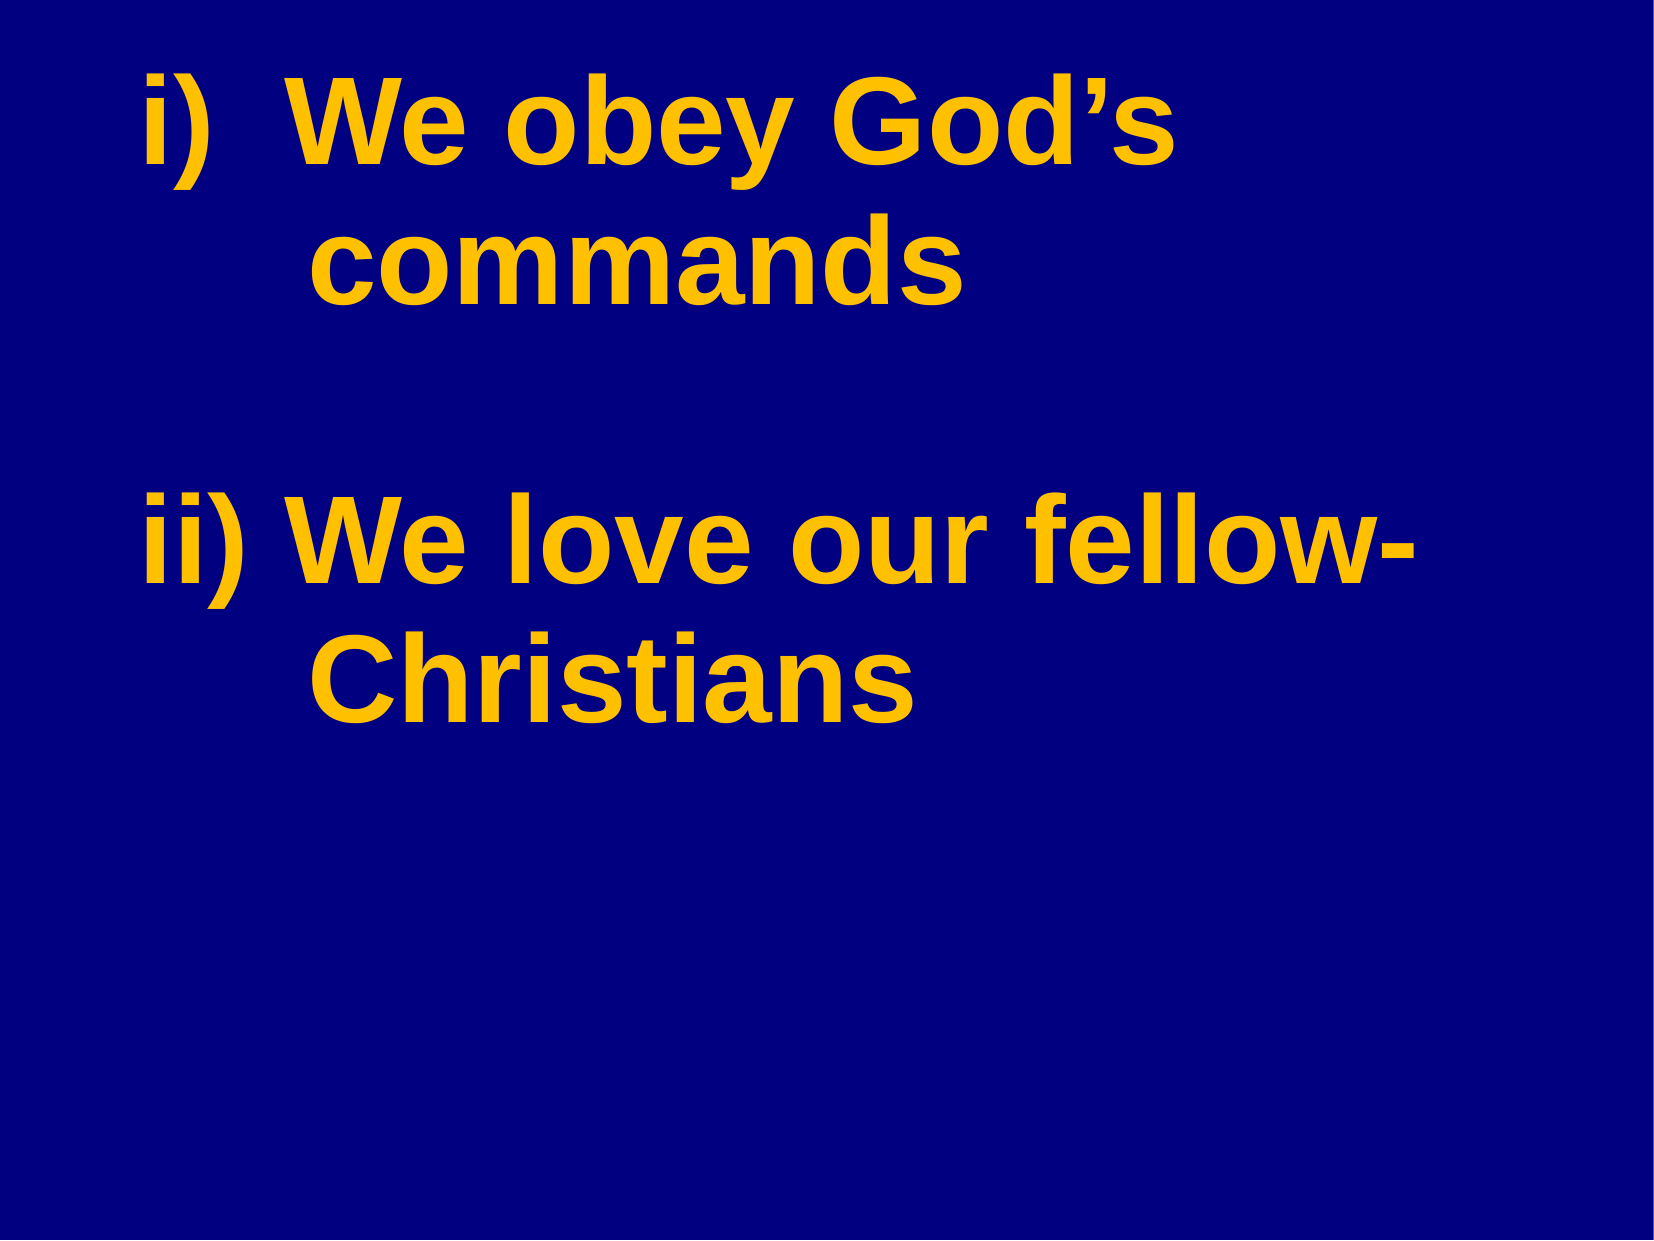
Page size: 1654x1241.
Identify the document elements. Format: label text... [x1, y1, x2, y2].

text_box i) We obey God’s commands ii) We love our fellow-Christians [123, 45, 1654, 1037]
